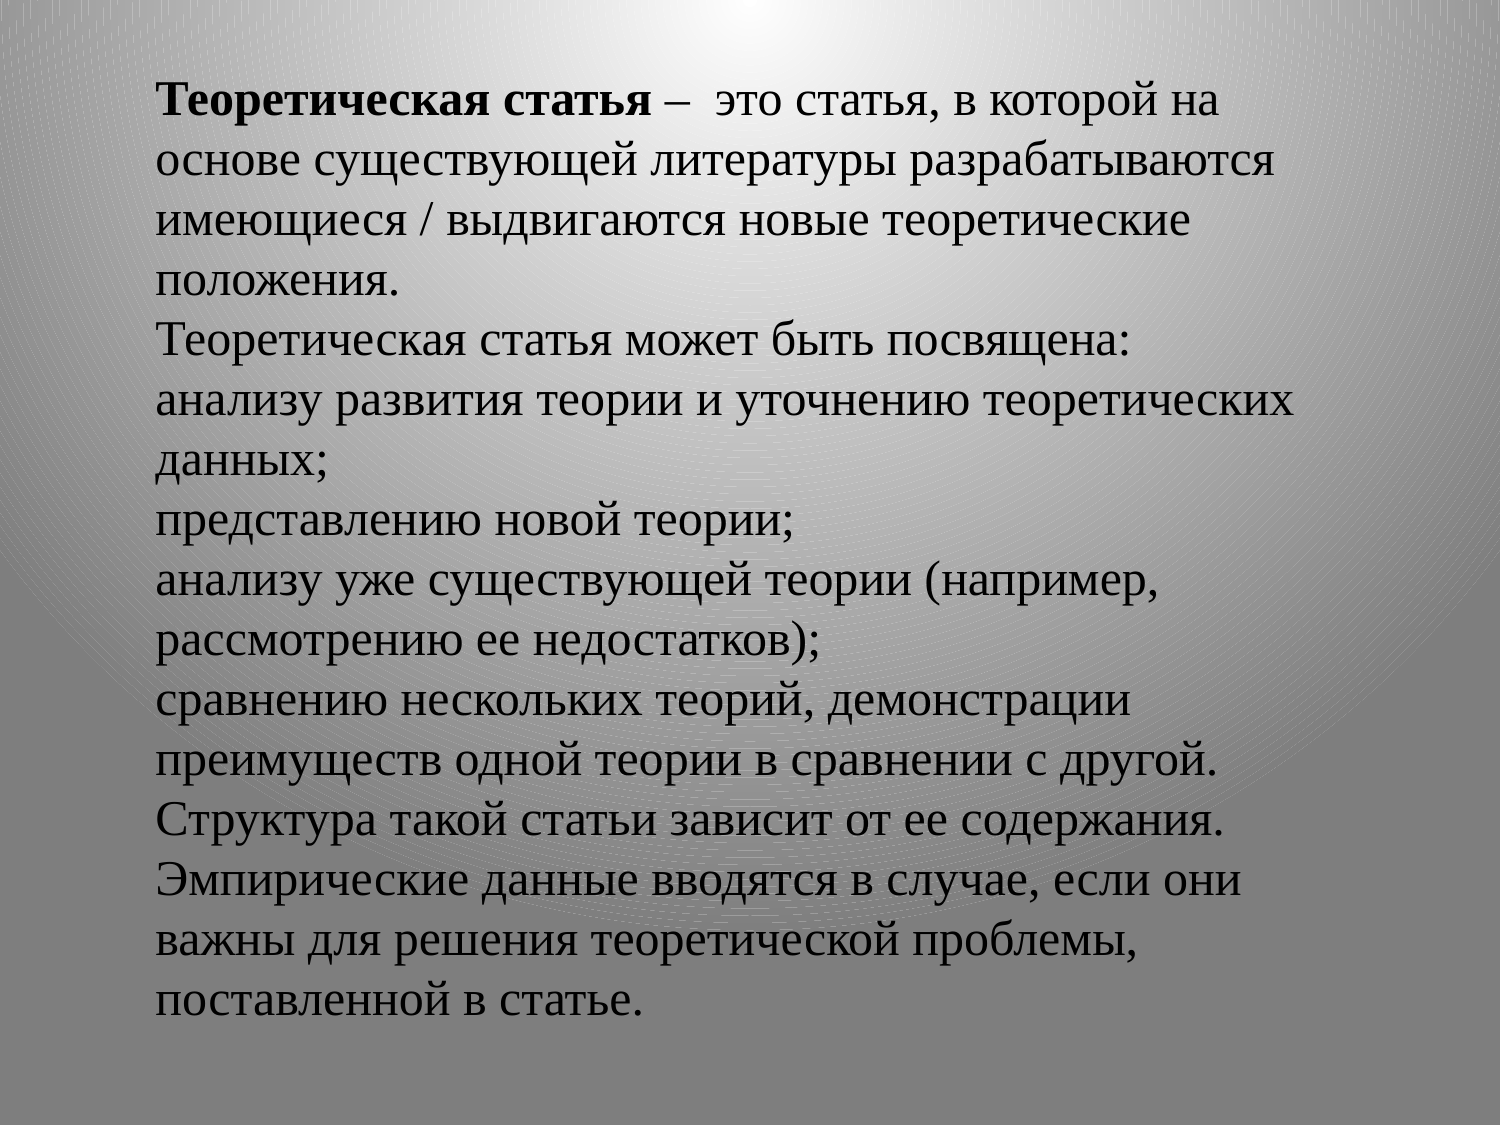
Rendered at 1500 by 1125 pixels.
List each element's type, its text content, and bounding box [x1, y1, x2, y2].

text_box Теоретическая статья – это статья, в которой на основе существующей литературы разрабатываются имеющиеся / выдвигаются новые теоретические положения. Теоретическая статья может быть посвящена: анализу развития теории и уточнению теоретических данных; представлению новой теории; анализу уже существующей теории (например, рассмотрению ее недостатков); сравнению нескольких теорий, демонстрации преимуществ одной теории в сравнении с другой. Структура такой статьи зависит от ее содержания. Эмпирические данные вводятся в случае, если они важны для решения теоретической проблемы, поставленной в статье. [140, 58, 1360, 1124]
